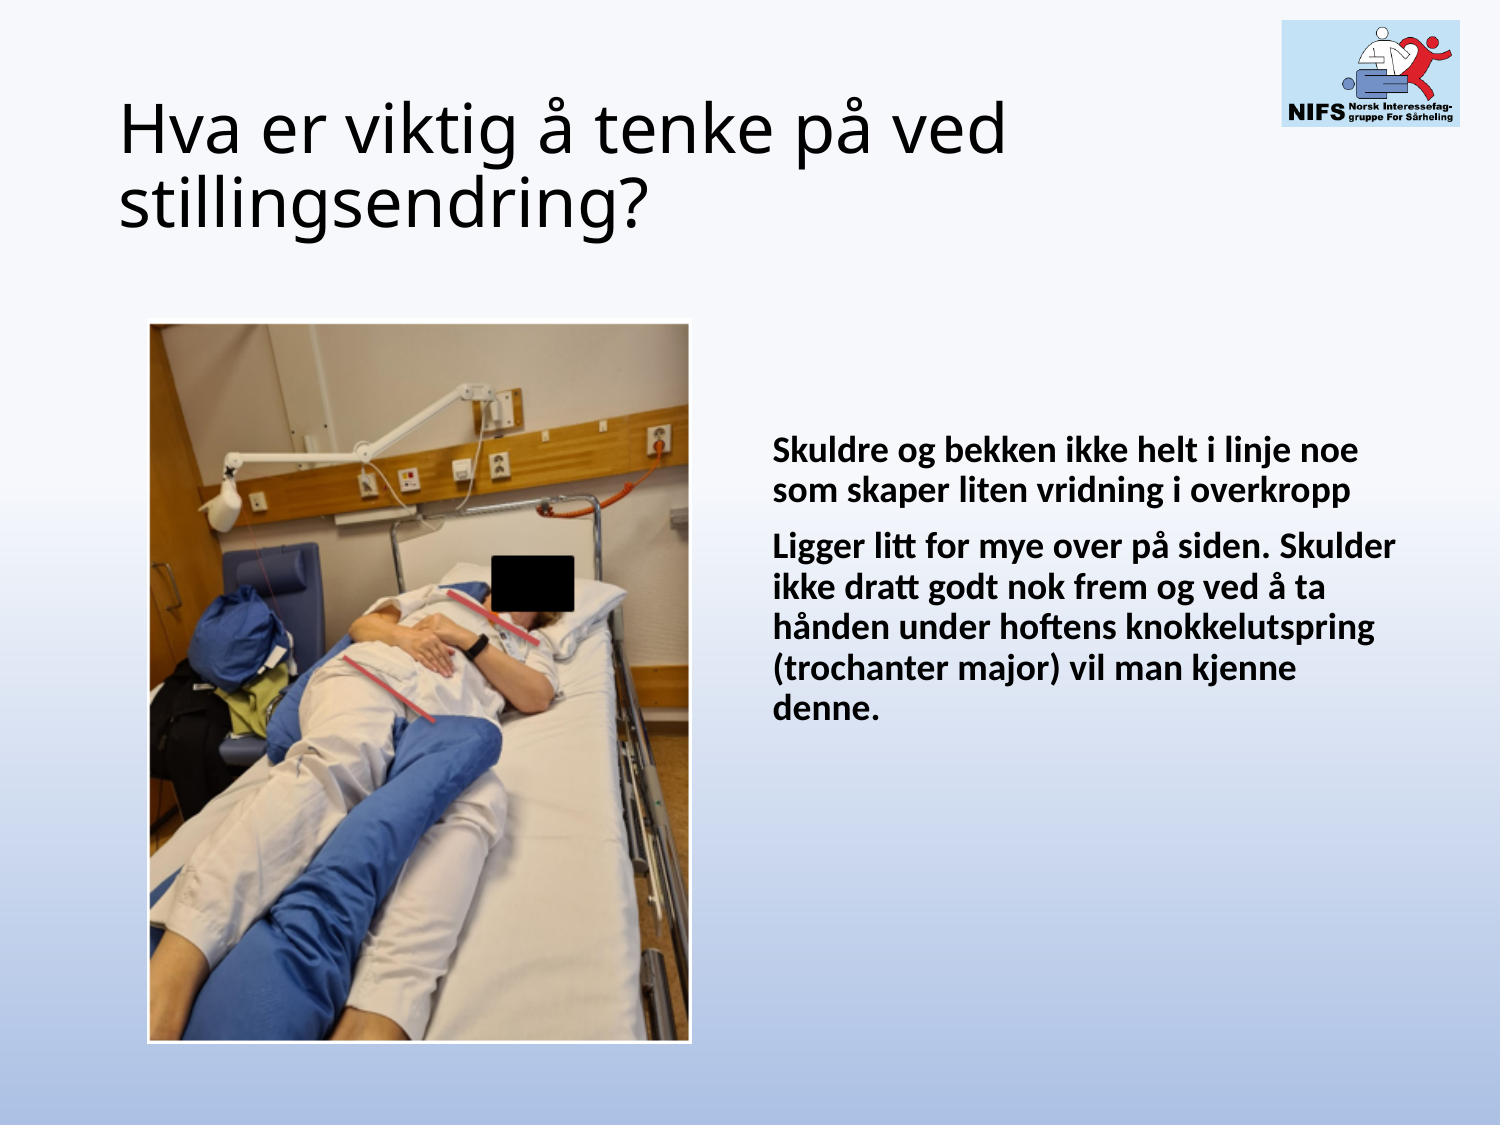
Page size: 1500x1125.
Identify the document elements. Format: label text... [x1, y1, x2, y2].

picture [1281, 20, 1460, 127]
picture [147, 318, 692, 1044]
title Hva er viktig å tenke på ved stillingsendring? [103, 59, 1398, 278]
list Skuldre og bekken ikke helt i linje noe som skaper liten vridning i overkropp Ligger litt for mye over på siden. Skulder ikke dratt godt nok frem og ved å ta hånden under hoftens knokkelutspring (trochanter major) vil man kjenne denne. [757, 361, 1421, 768]
